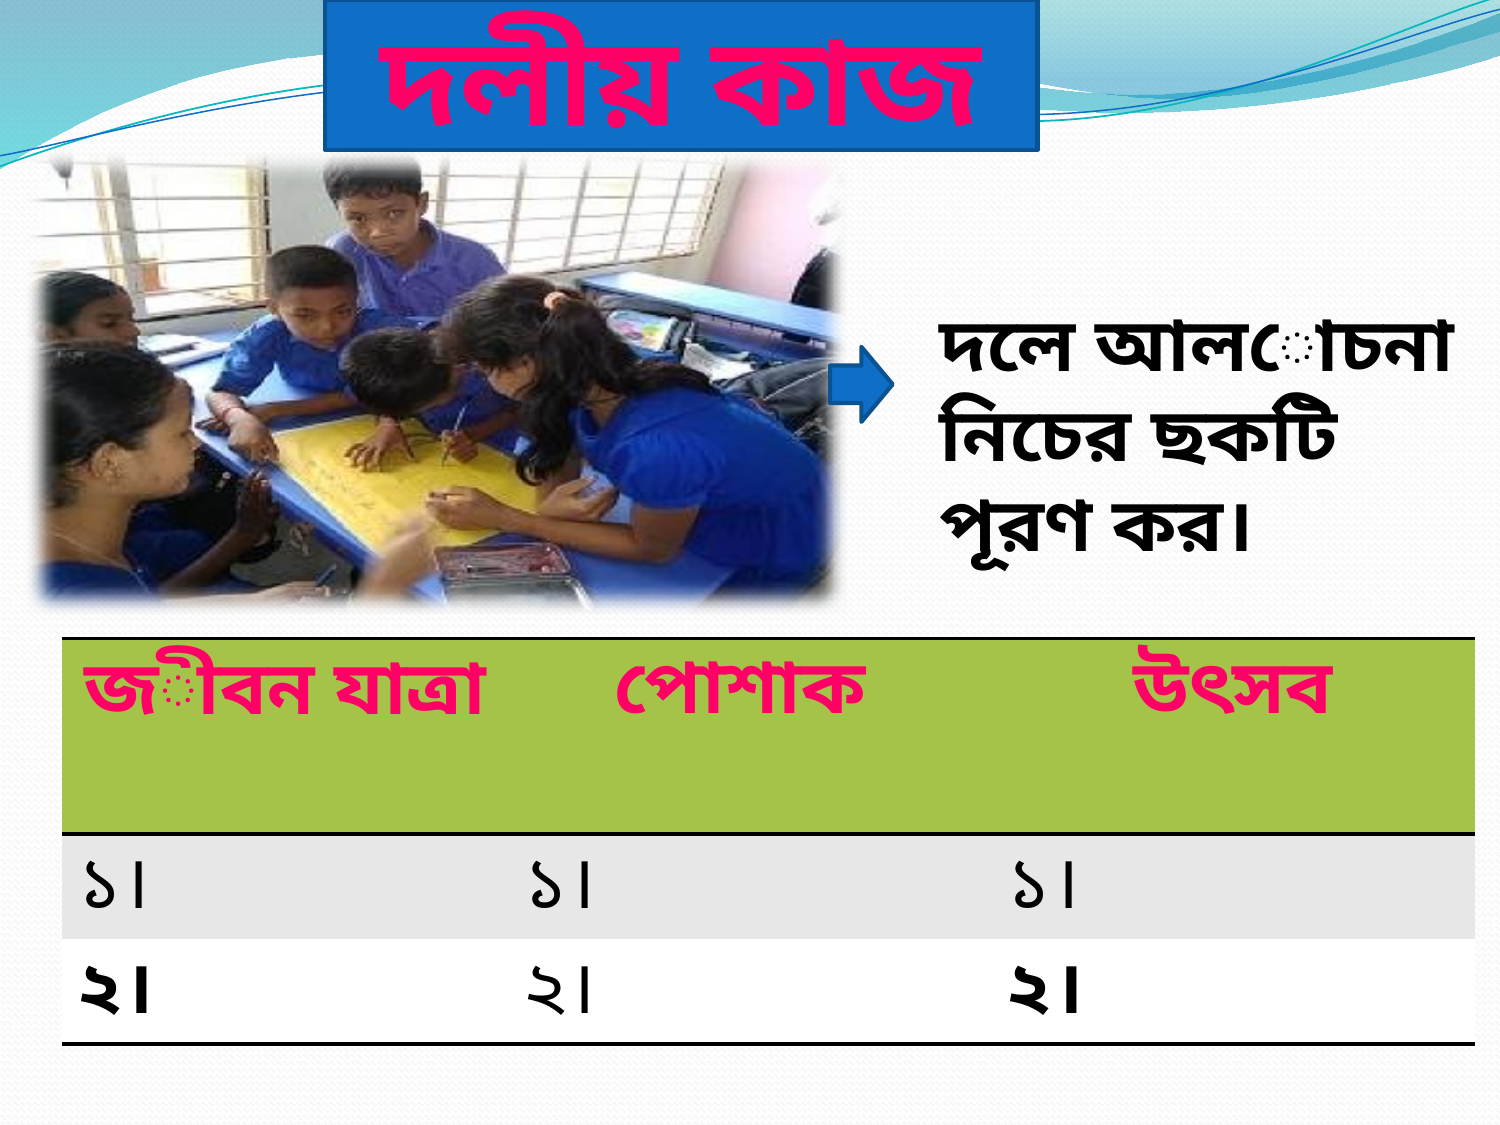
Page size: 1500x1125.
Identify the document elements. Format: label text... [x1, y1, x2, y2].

table_cell ২। [508, 939, 992, 1042]
table_cell ১। [62, 836, 508, 939]
table_cell ১। [992, 836, 1475, 939]
table_cell ২। [992, 939, 1475, 1042]
picture [24, 149, 849, 616]
table_cell ১। [508, 836, 992, 939]
text_box [854, 344, 895, 424]
text_box দলীয় কাজ [323, 0, 1040, 152]
table_cell ২। [62, 939, 508, 1042]
table_header জীবন যাত্রা [62, 640, 508, 832]
table_header পোশাক [508, 640, 992, 832]
text_box দলে আলোচনা নিচের ছকটি পূরণ কর। [924, 289, 1500, 575]
table_header উৎসব [992, 640, 1475, 832]
